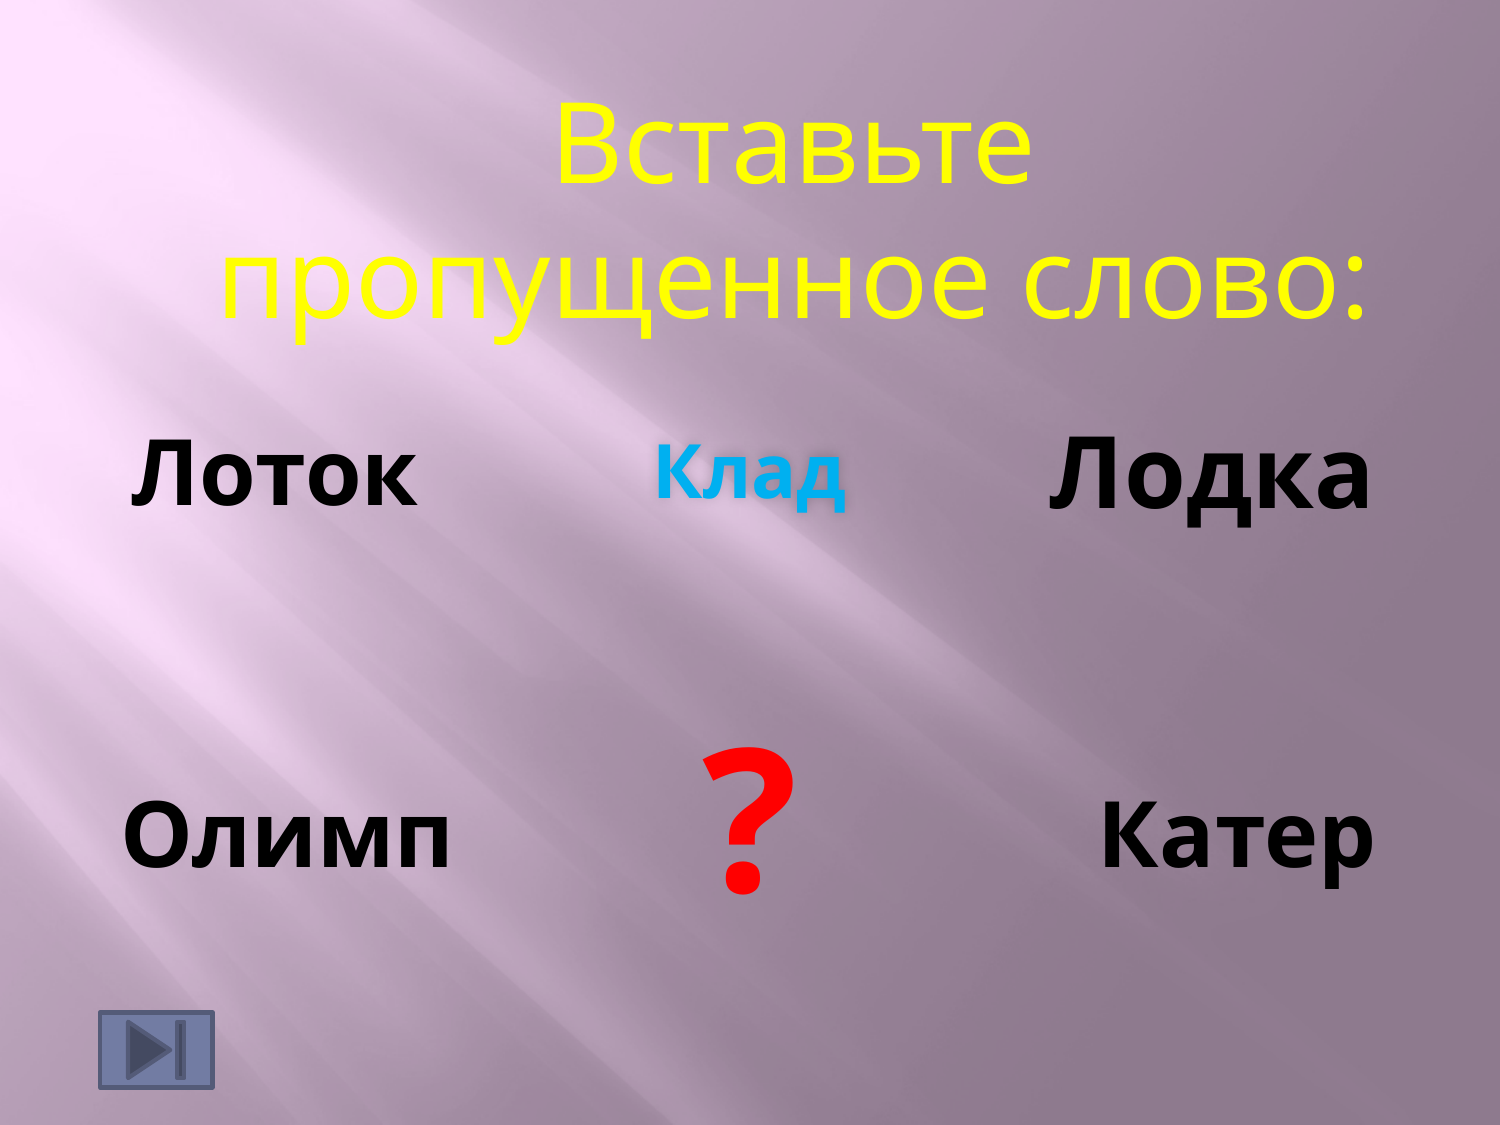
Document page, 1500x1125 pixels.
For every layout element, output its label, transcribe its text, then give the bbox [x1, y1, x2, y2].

text_box Вставьте пропущенное слово: [160, 48, 1427, 365]
text_box [98, 1010, 215, 1090]
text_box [74, 374, 1438, 926]
